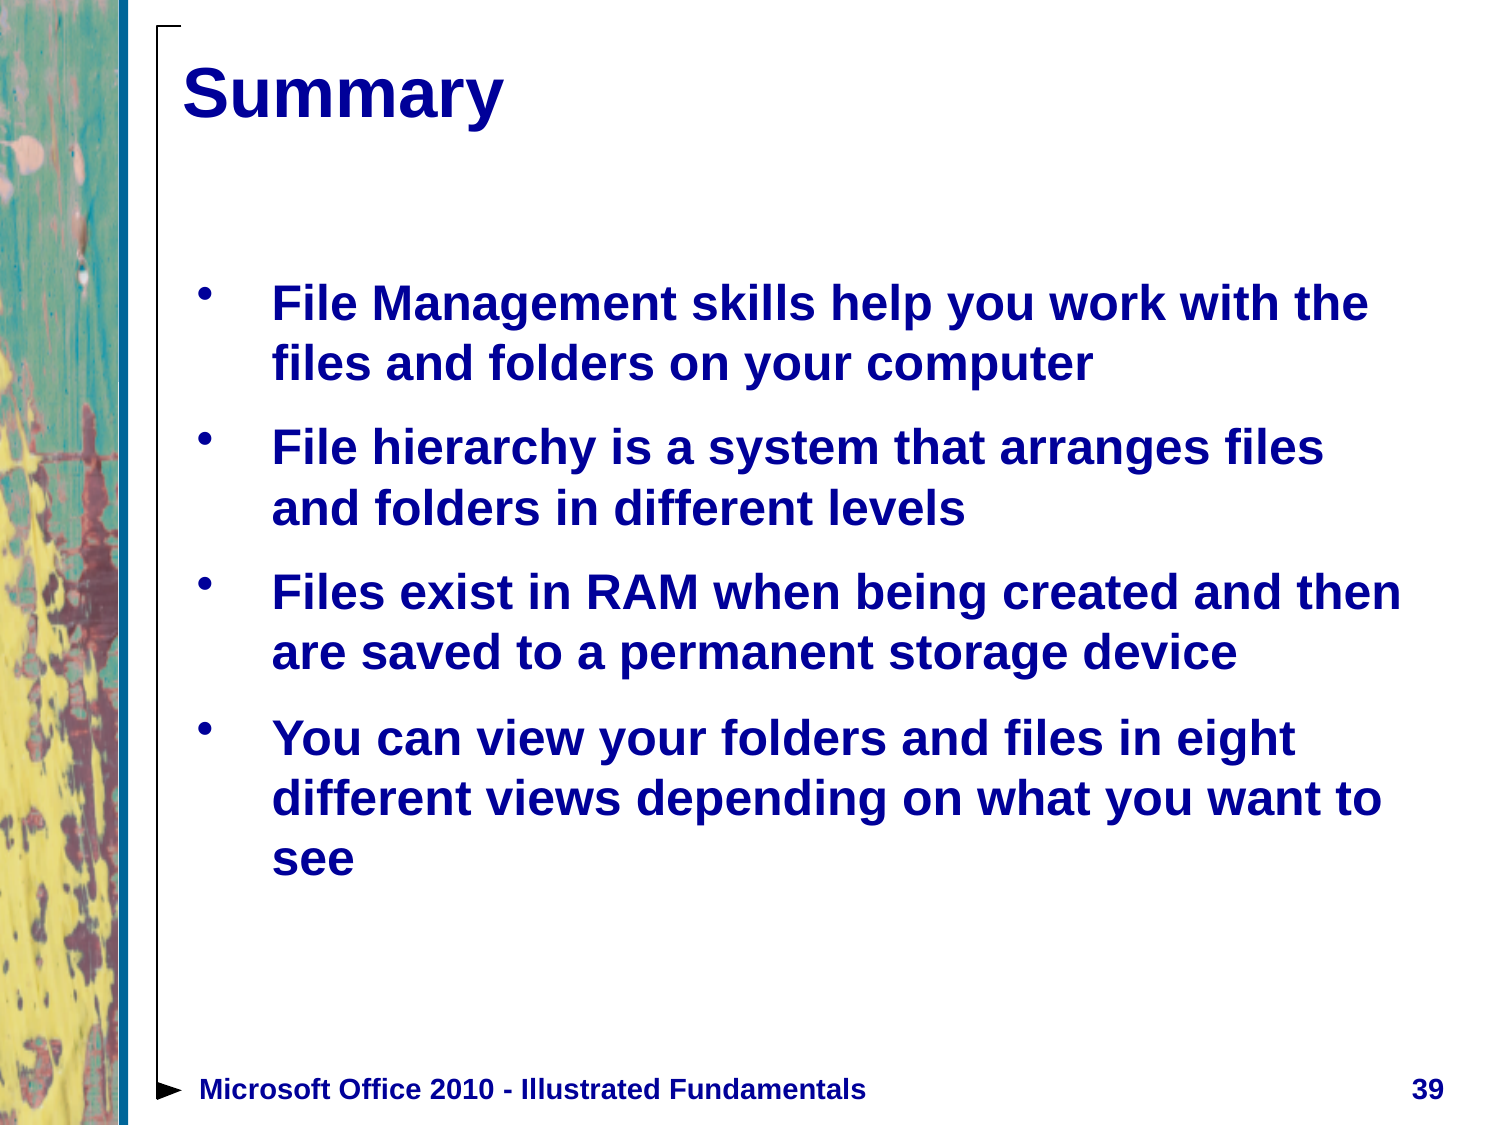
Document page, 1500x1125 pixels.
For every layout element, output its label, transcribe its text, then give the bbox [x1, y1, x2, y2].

title Summary [166, 19, 1416, 160]
picture [0, 0, 118, 1125]
list File Management skills help you work with the files and folders on your computer File hierarchy is a system that arranges files and folders in different levels Files exist in RAM when being created and then are saved to a permanent storage device You can view your folders and files in eight different views depending on what you want to see [181, 262, 1429, 1052]
footer Microsoft Office 2010 - Illustrated Fundamentals [183, 1062, 1147, 1125]
slide_number 39 [1356, 1062, 1460, 1105]
